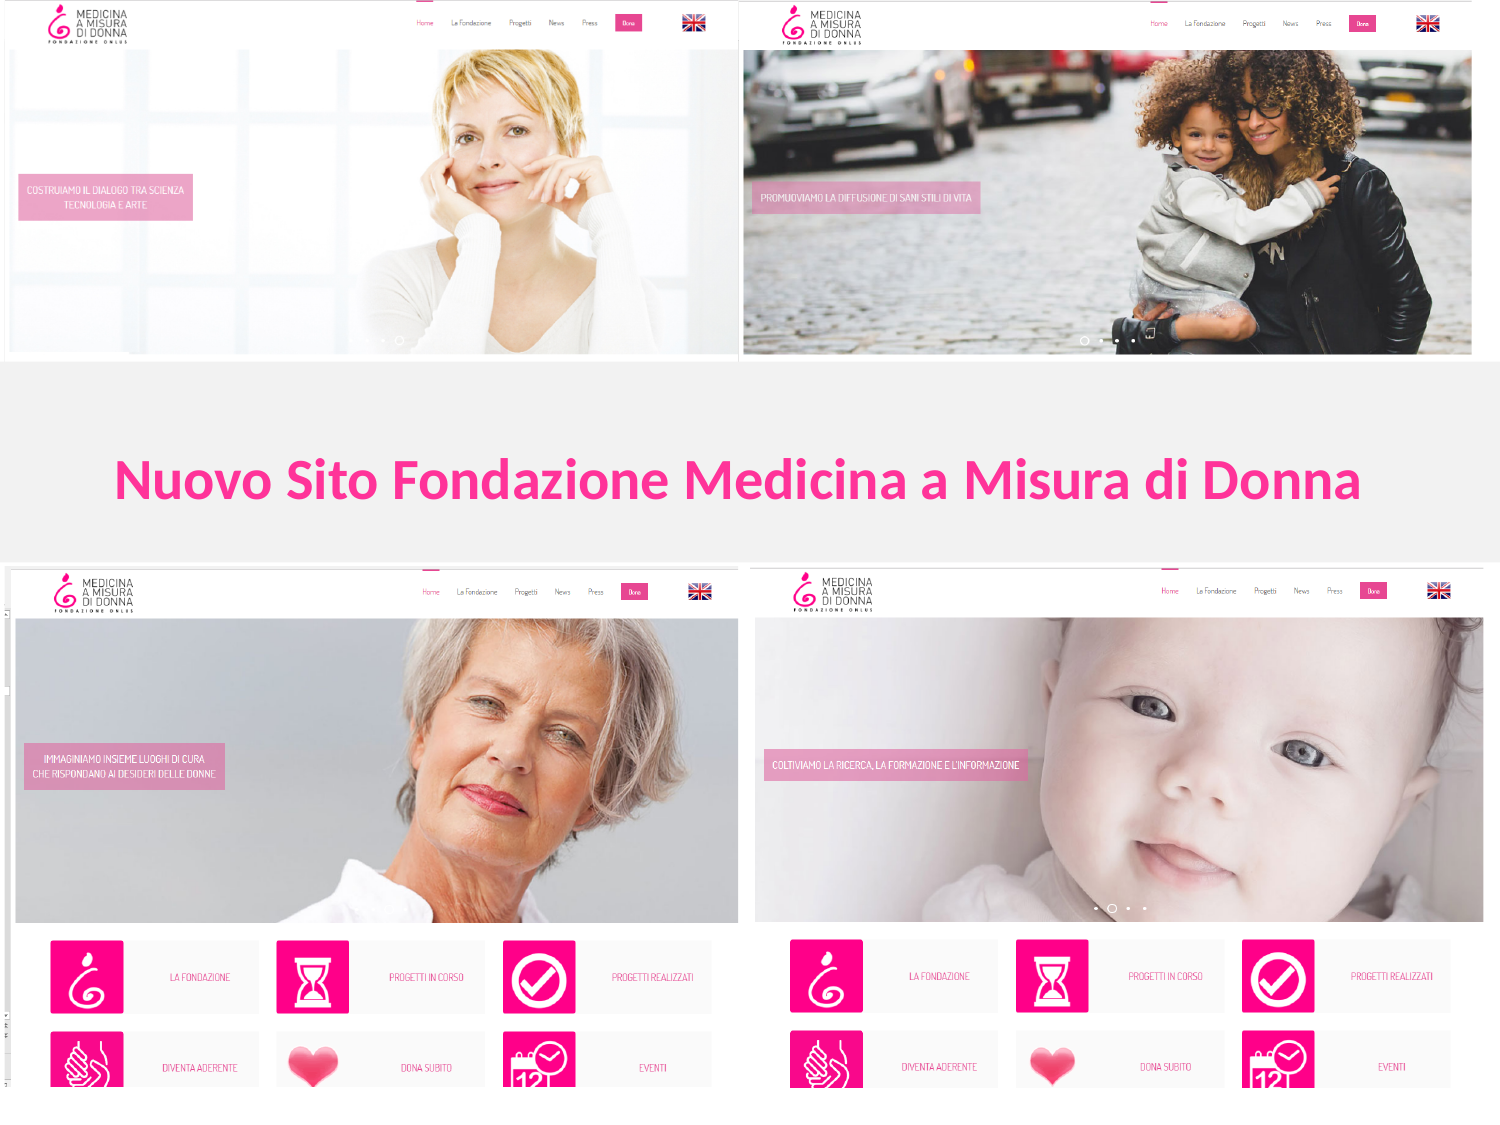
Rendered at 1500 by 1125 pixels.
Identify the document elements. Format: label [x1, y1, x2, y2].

picture [4, 566, 739, 1087]
picture [4, 0, 1472, 520]
text_box [0, 360, 1500, 564]
picture [749, 567, 1484, 1088]
